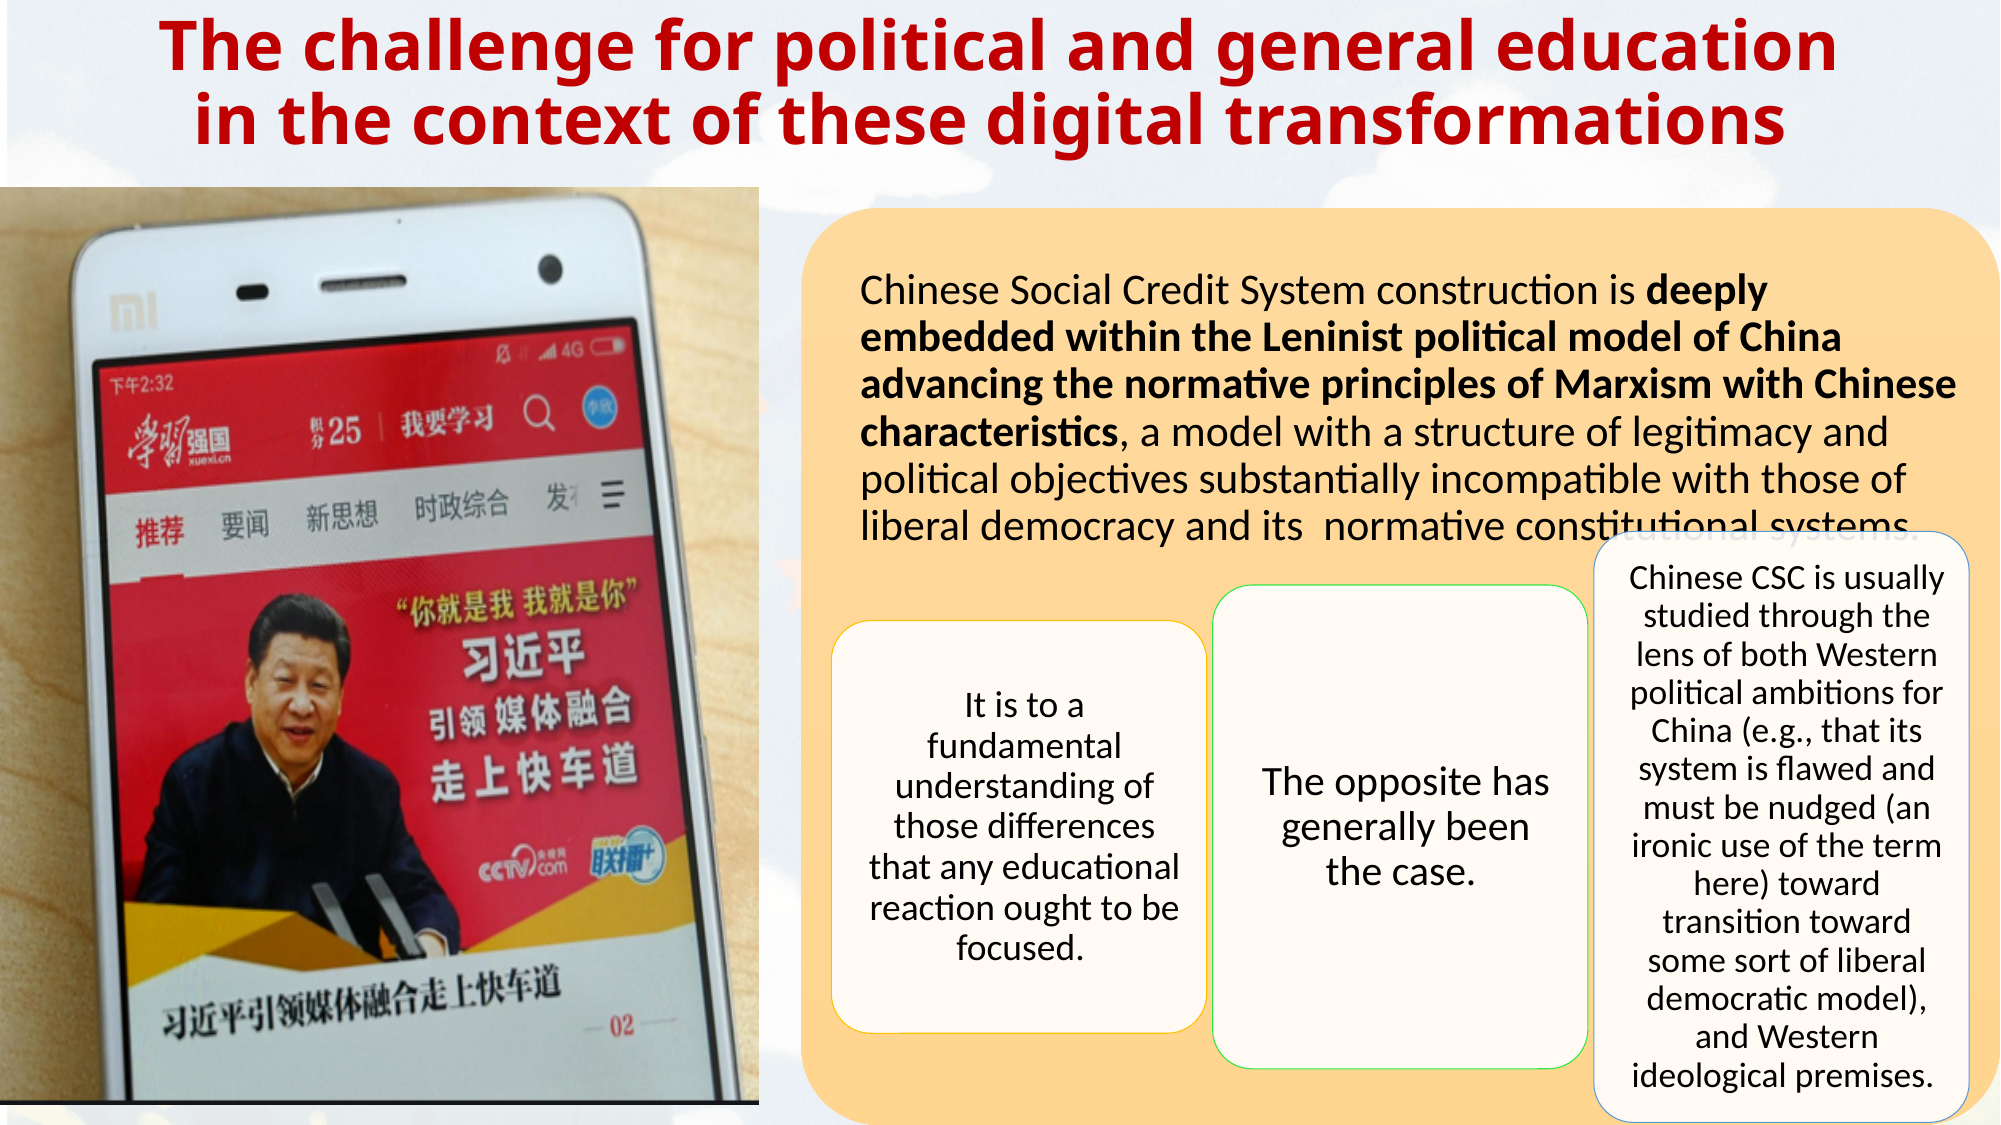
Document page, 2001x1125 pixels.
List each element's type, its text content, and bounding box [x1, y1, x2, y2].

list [0, 187, 759, 1105]
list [801, 207, 2000, 1125]
title The challenge for political and general education in the context of these digital transformations [137, 0, 1863, 172]
